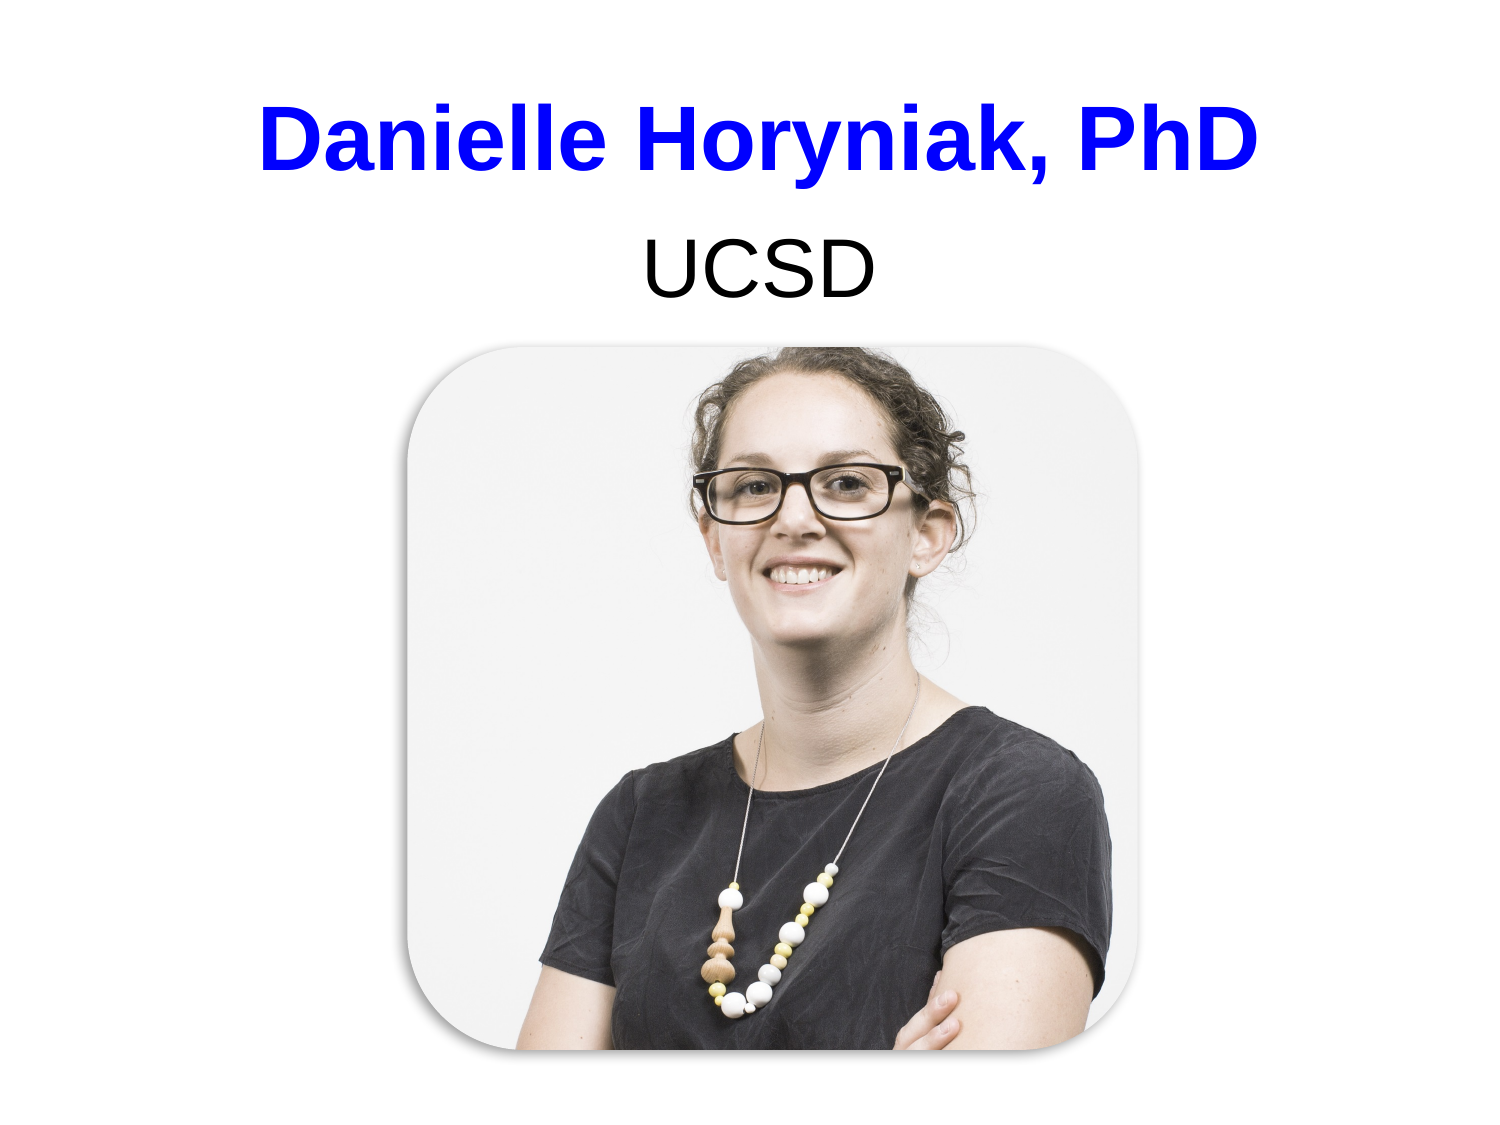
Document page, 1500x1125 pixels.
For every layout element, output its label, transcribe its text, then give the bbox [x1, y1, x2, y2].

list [407, 346, 1138, 1051]
text_box UCSD [137, 149, 1382, 322]
title Danielle Horyniak, PhD [137, 24, 1382, 149]
